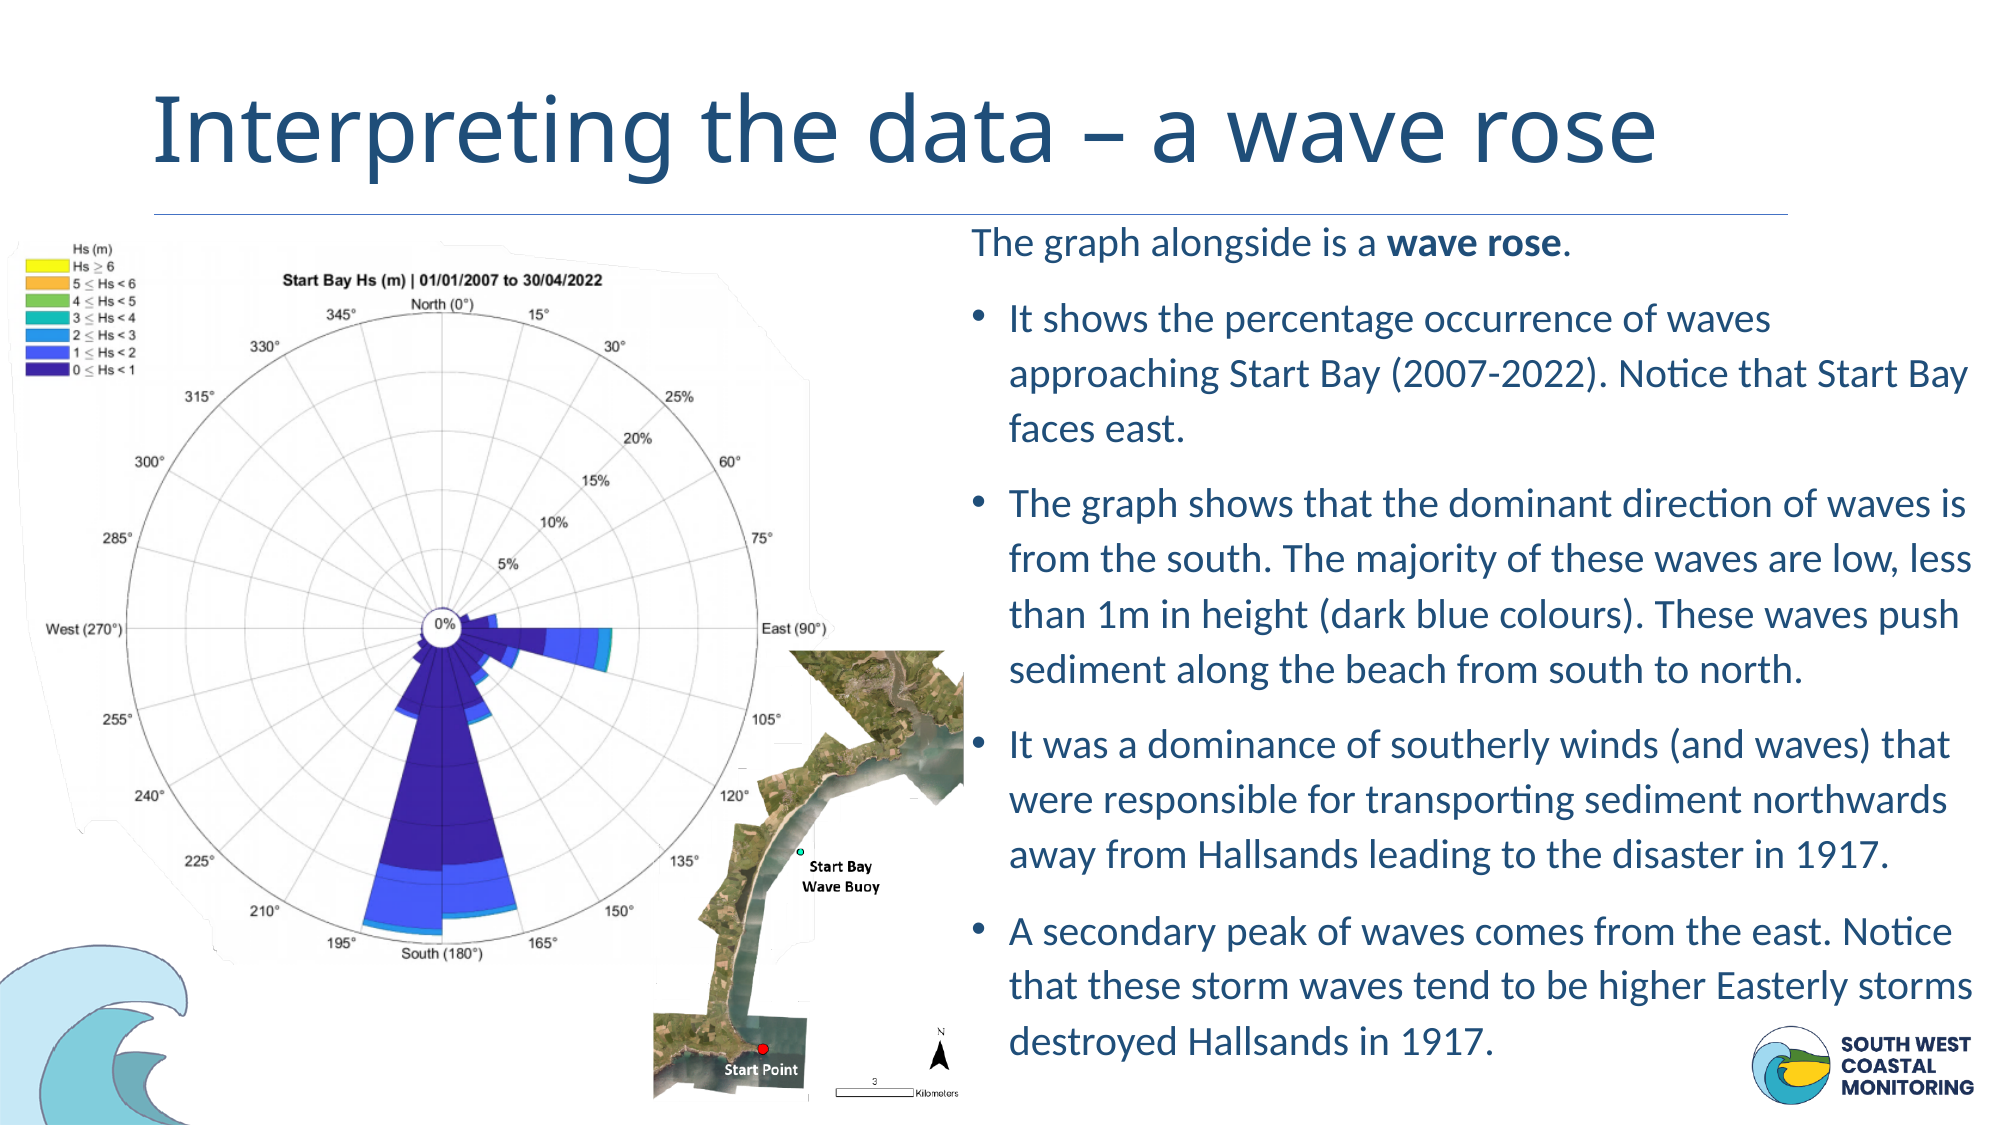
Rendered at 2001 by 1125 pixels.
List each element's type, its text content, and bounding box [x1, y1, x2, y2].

title Interpreting the data – a wave rose [137, 24, 1863, 242]
picture [1751, 1025, 1974, 1105]
picture [7, 240, 1100, 1125]
list The graph alongside is a wave rose. It shows the percentage occurrence of waves approaching Start Bay (2007-2022). Notice that Start Bay faces east. The graph shows that the dominant direction of waves is from the south. The majority of these waves are low, less than 1m in height (dark blue colours). These waves push sediment along the beach from south to north. It was a dominance of southerly winds (and waves) that were responsible for transporting sediment northwards away from Hallsands leading to the disaster in 1917. A secondary peak of waves comes from the east. Notice that these storm waves tend to be higher Easterly storms destroyed Hallsands in 1917. [956, 201, 2000, 1125]
